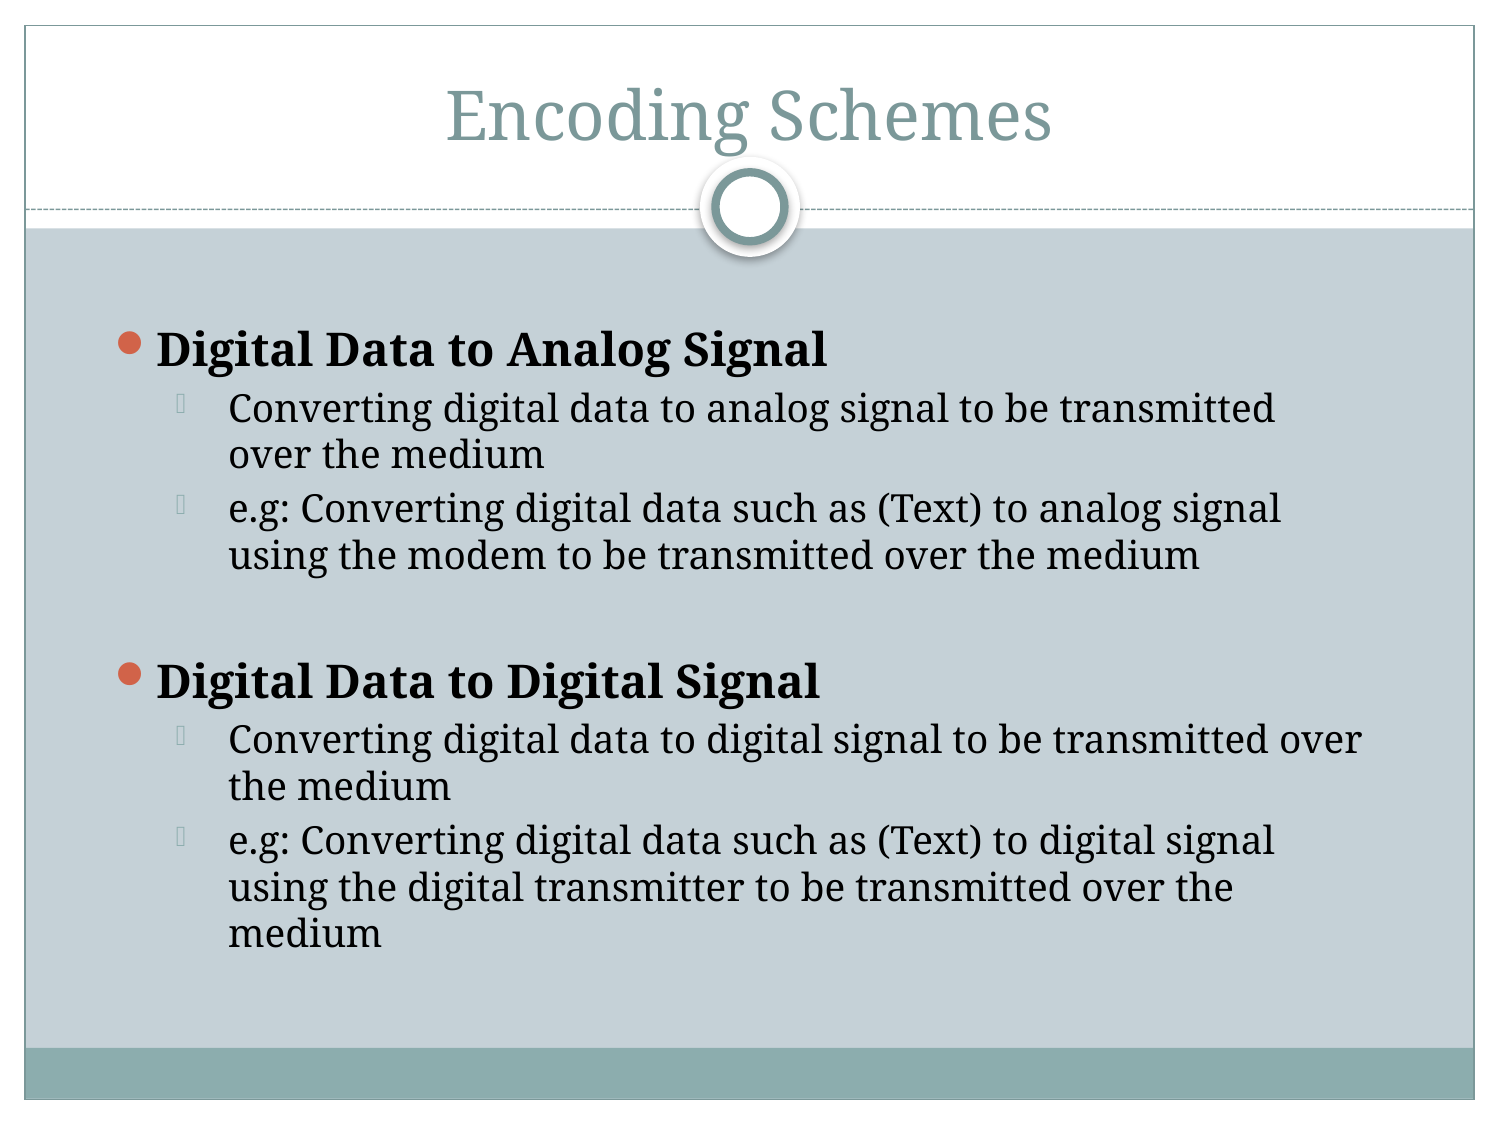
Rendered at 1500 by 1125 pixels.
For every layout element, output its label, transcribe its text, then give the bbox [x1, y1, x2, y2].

title Encoding Schemes [49, 37, 1450, 162]
list Digital Data to Analog Signal Converting digital data to analog signal to be transmitted over the medium e.g: Converting digital data such as (Text) to analog signal using the modem to be transmitted over the medium Digital Data to Digital Signal Converting digital data to digital signal to be transmitted over the medium e.g: Converting digital data such as (Text) to digital signal using the digital transmitter to be transmitted over the medium [99, 312, 1384, 967]
